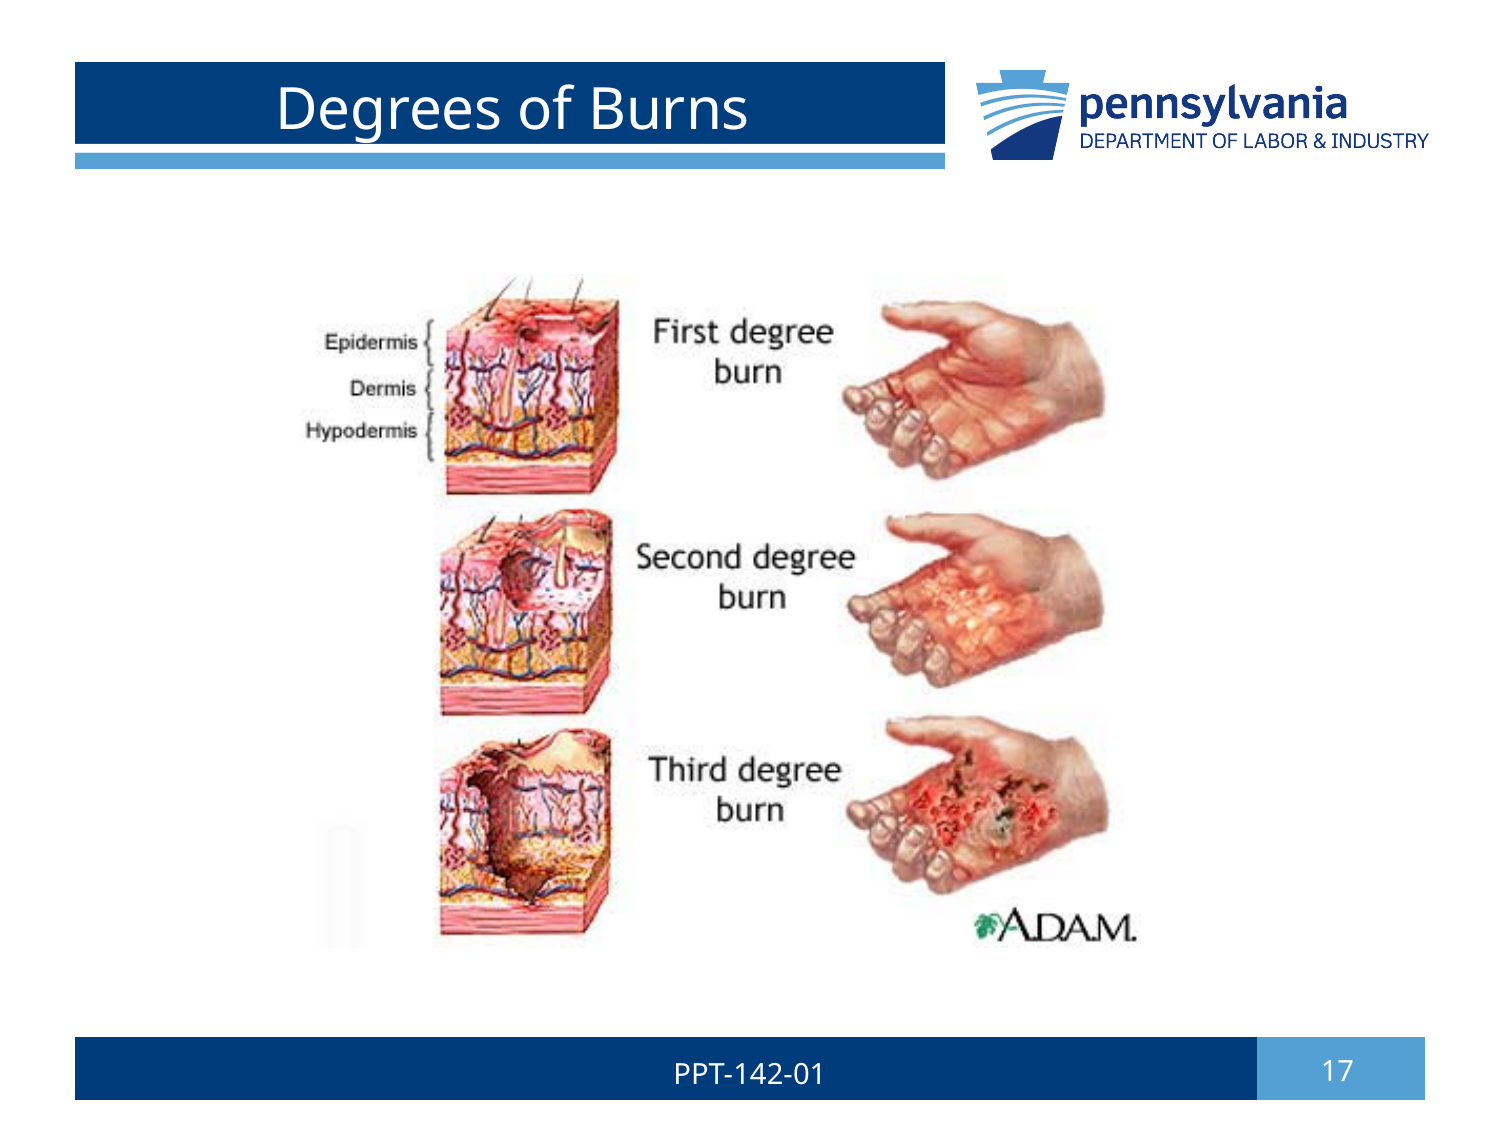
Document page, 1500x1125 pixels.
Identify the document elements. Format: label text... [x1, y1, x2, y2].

title Degrees of Burns [75, 62, 950, 150]
picture [75, 62, 1429, 169]
picture [299, 274, 1141, 948]
slide_number 17 [1250, 1042, 1425, 1103]
picture [75, 1037, 1425, 1100]
footer PPT-142-01 [512, 1042, 988, 1103]
